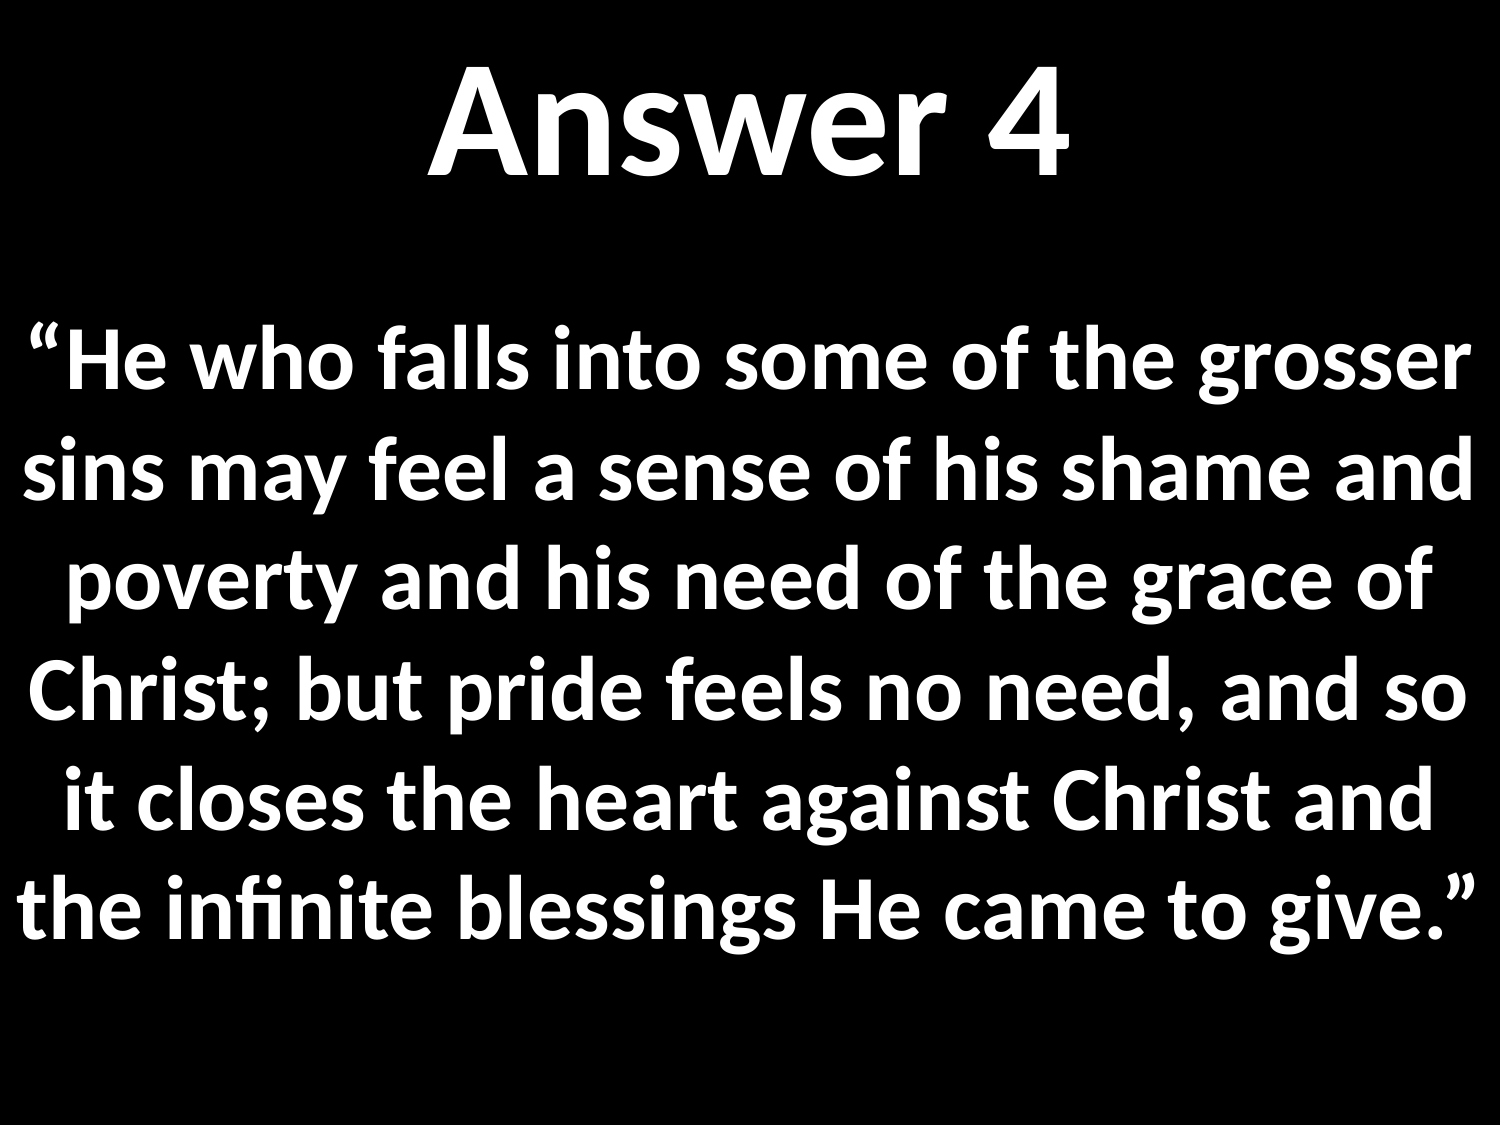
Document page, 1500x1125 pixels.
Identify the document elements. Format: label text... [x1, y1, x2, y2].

text_box “He who falls into some of the grosser sins may feel a sense of his shame and poverty and his need of the grace of Christ; but pride feels no need, and so it closes the heart against Christ and the infinite blessings He came to give.” [0, 291, 1500, 966]
text_box Answer 4 [0, 1, 1500, 216]
